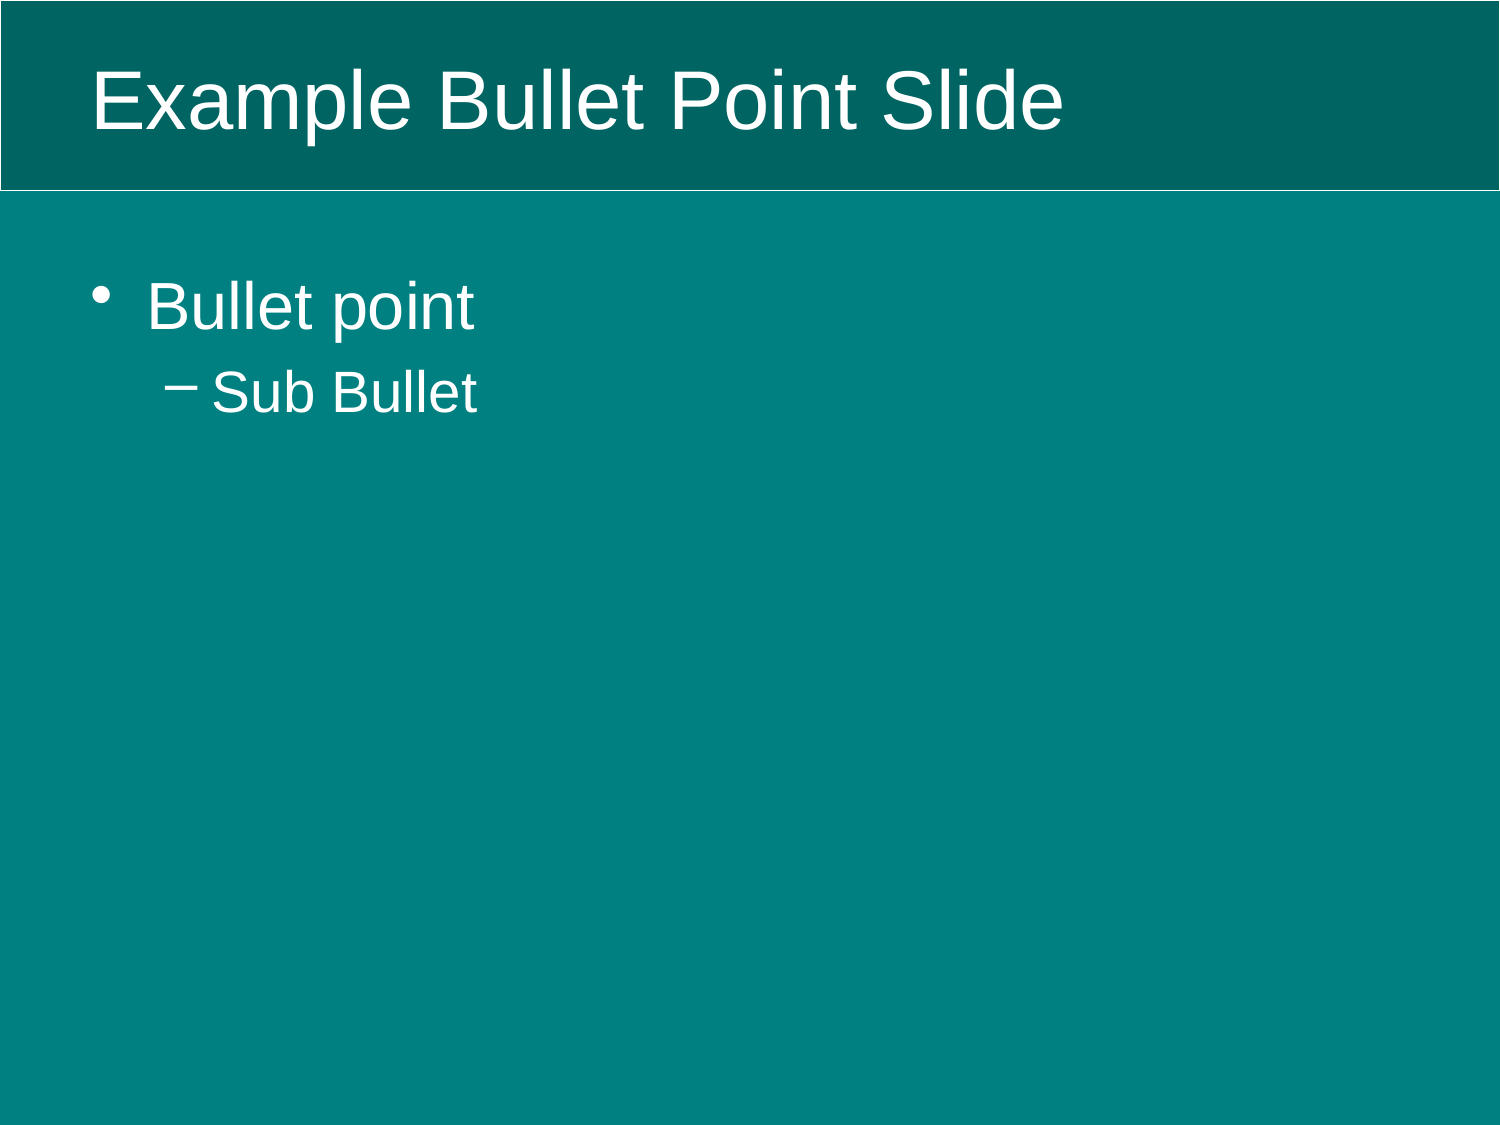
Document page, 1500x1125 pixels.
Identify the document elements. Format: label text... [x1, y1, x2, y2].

list Bullet point Sub Bullet [75, 255, 1436, 923]
title Example Bullet Point Slide [75, 31, 1406, 161]
